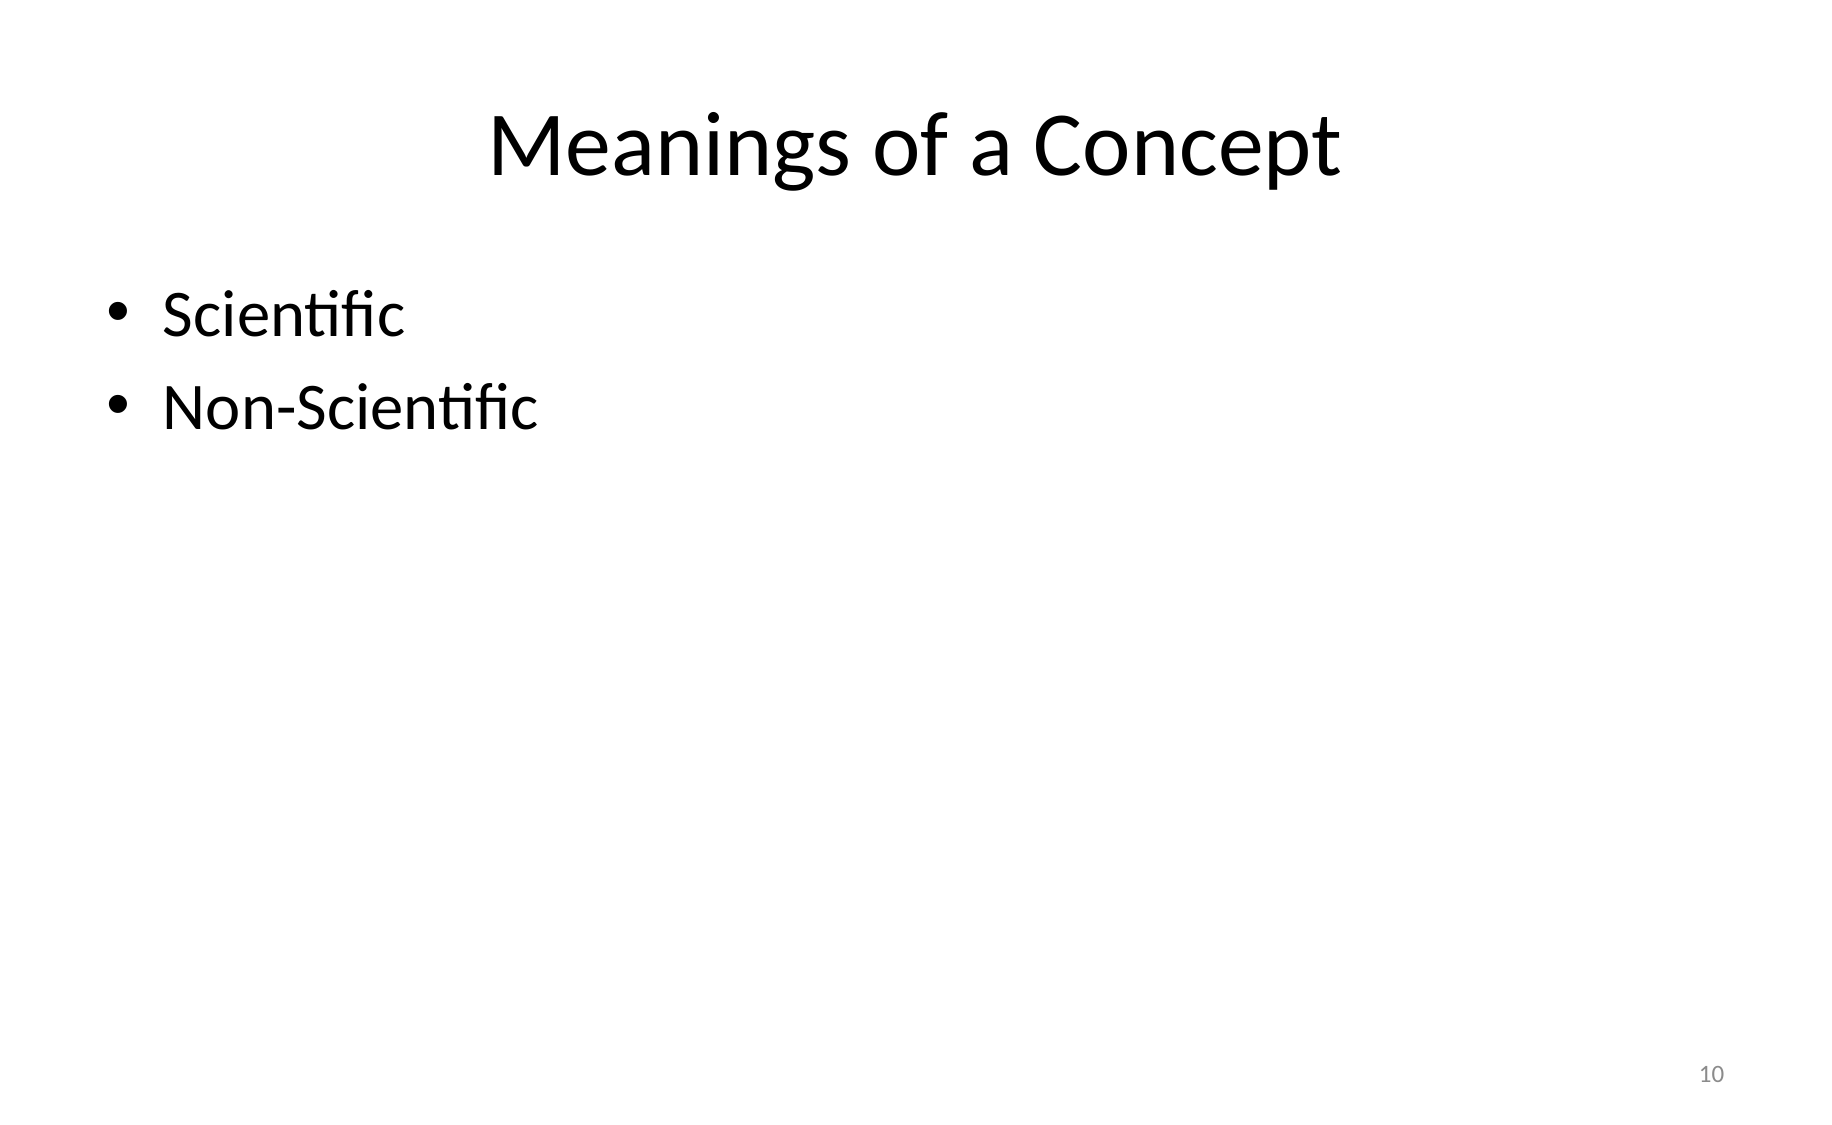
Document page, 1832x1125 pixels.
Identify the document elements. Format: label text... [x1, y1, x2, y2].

list Scientific Non-Scientific [91, 262, 1740, 1005]
title Meanings of a Concept [91, 45, 1740, 233]
slide_number 10 [1312, 1042, 1740, 1103]
